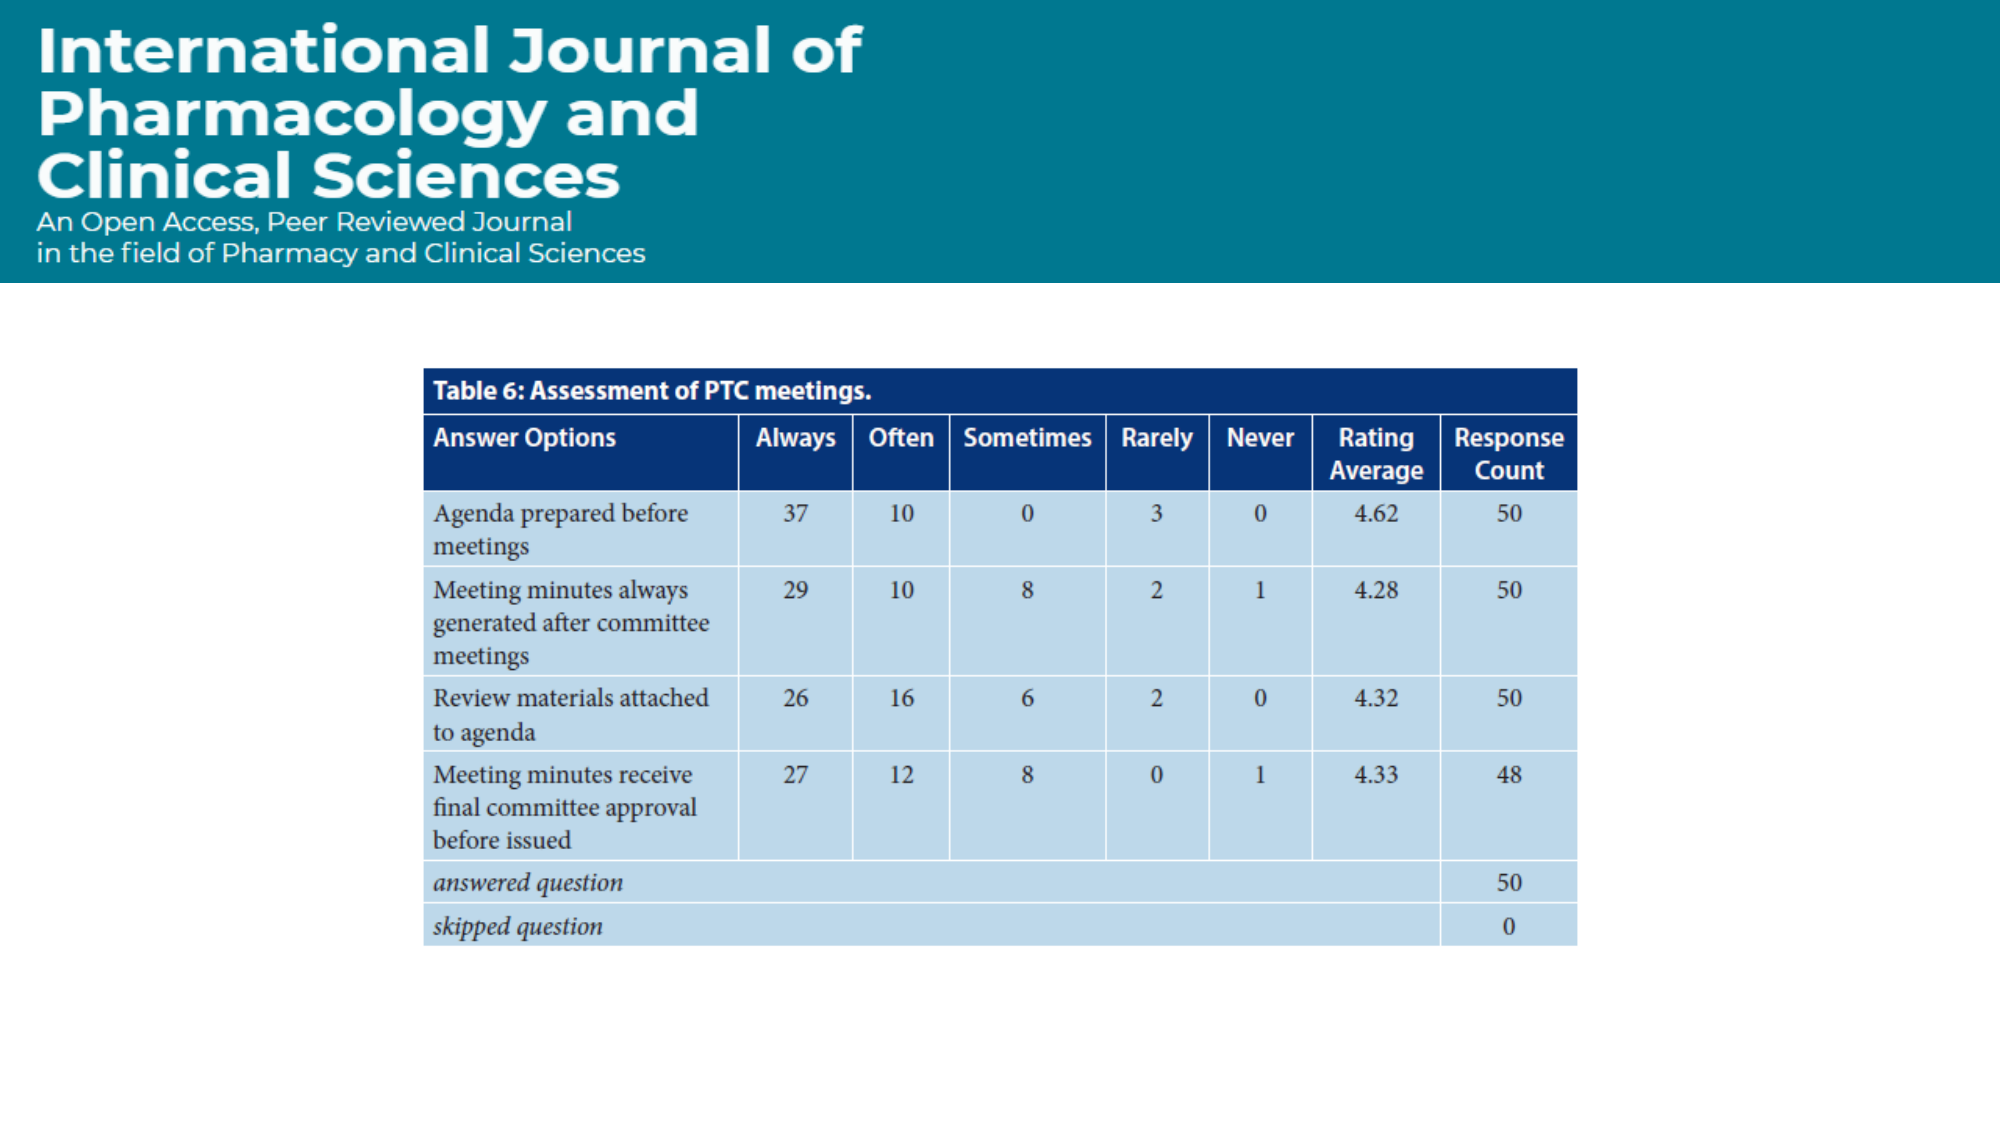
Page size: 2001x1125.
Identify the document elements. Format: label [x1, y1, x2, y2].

picture [413, 356, 1587, 957]
picture [0, 0, 2000, 283]
